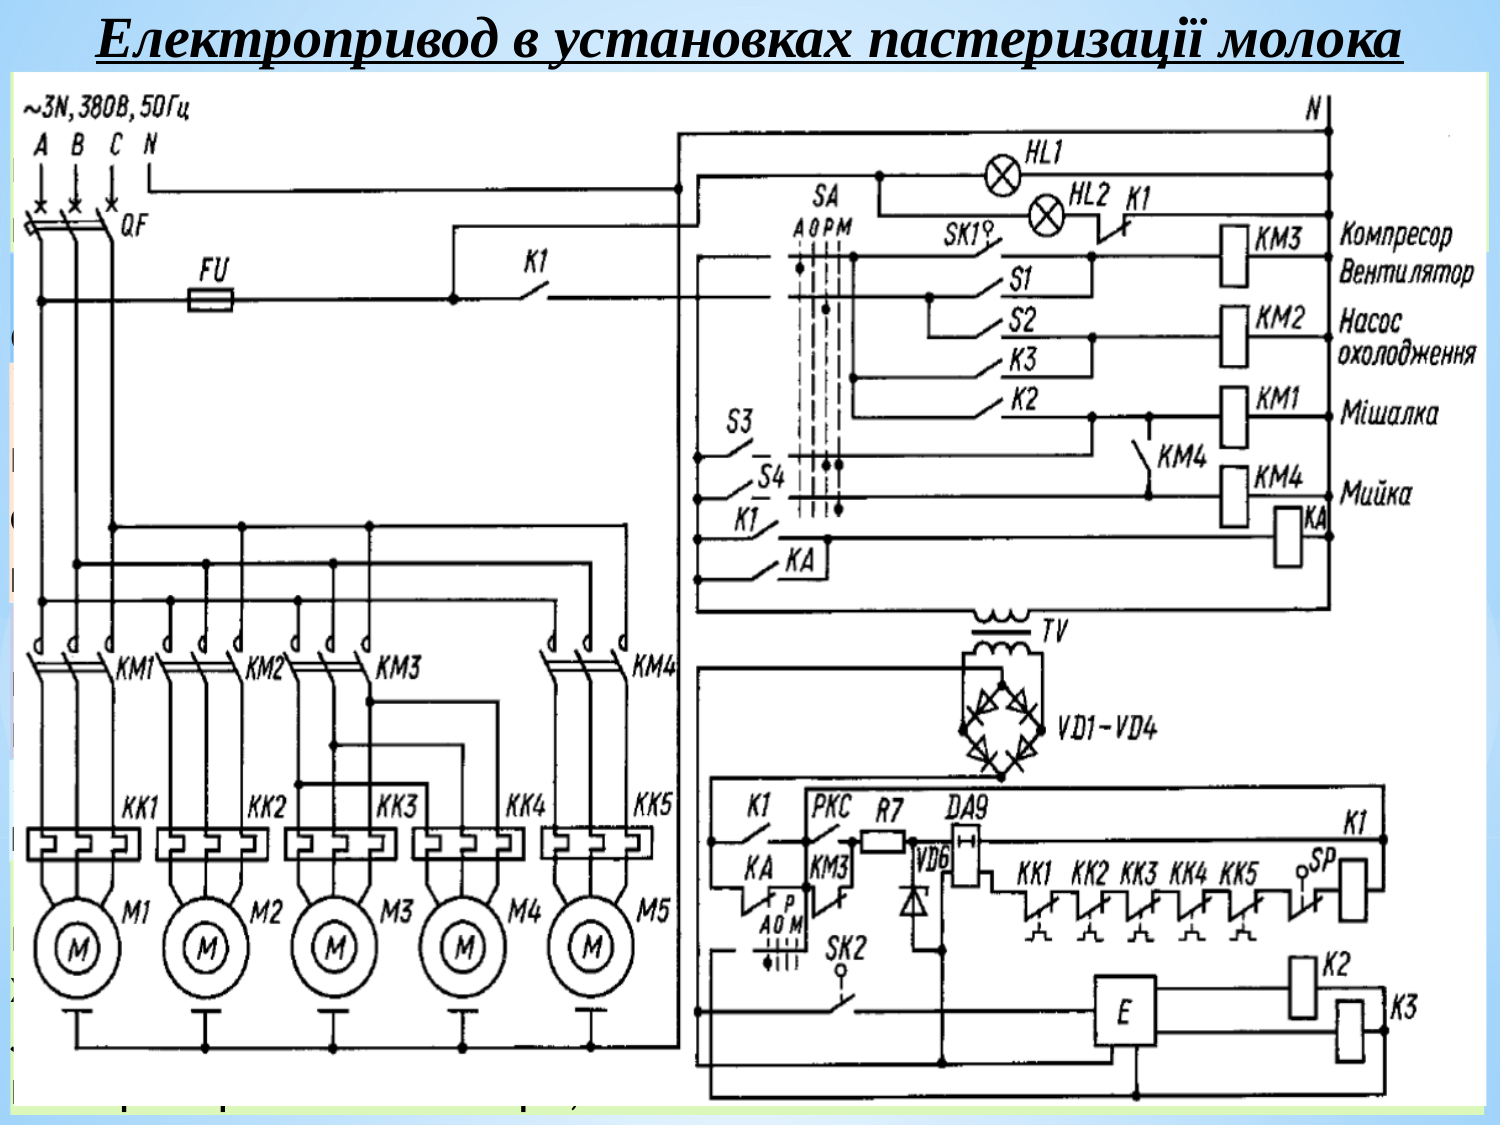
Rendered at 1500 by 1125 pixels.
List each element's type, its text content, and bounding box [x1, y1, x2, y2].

text_box Замикаючий контакт реле К2, який увімкнено в коло котушки маг-нітного пускача КМ1, забезпечує роботу мішалки, а контакт К3 вми-кає пускач КМ2 і подає команду на ввімкнення насоса охолодження. [10, 71, 227, 253]
picture [233, 0, 1267, 1125]
text_box Електропривод в установках пастеризації молока [1273, 0, 1405, 70]
text_box Електропривод в установках пастеризації молока [95, 0, 227, 70]
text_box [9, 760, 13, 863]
text_box через зменшення кількості льоду на панелях випарника, який витрачається на охолодження молока, температура вихідних парів хладону з випарника підвищується, контакти температурного реле SKI у колі магнітного пускача КМЗ замикаються і вмикається привід компресора і вентилятора; [10, 859, 227, 1115]
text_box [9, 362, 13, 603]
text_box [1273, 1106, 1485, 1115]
